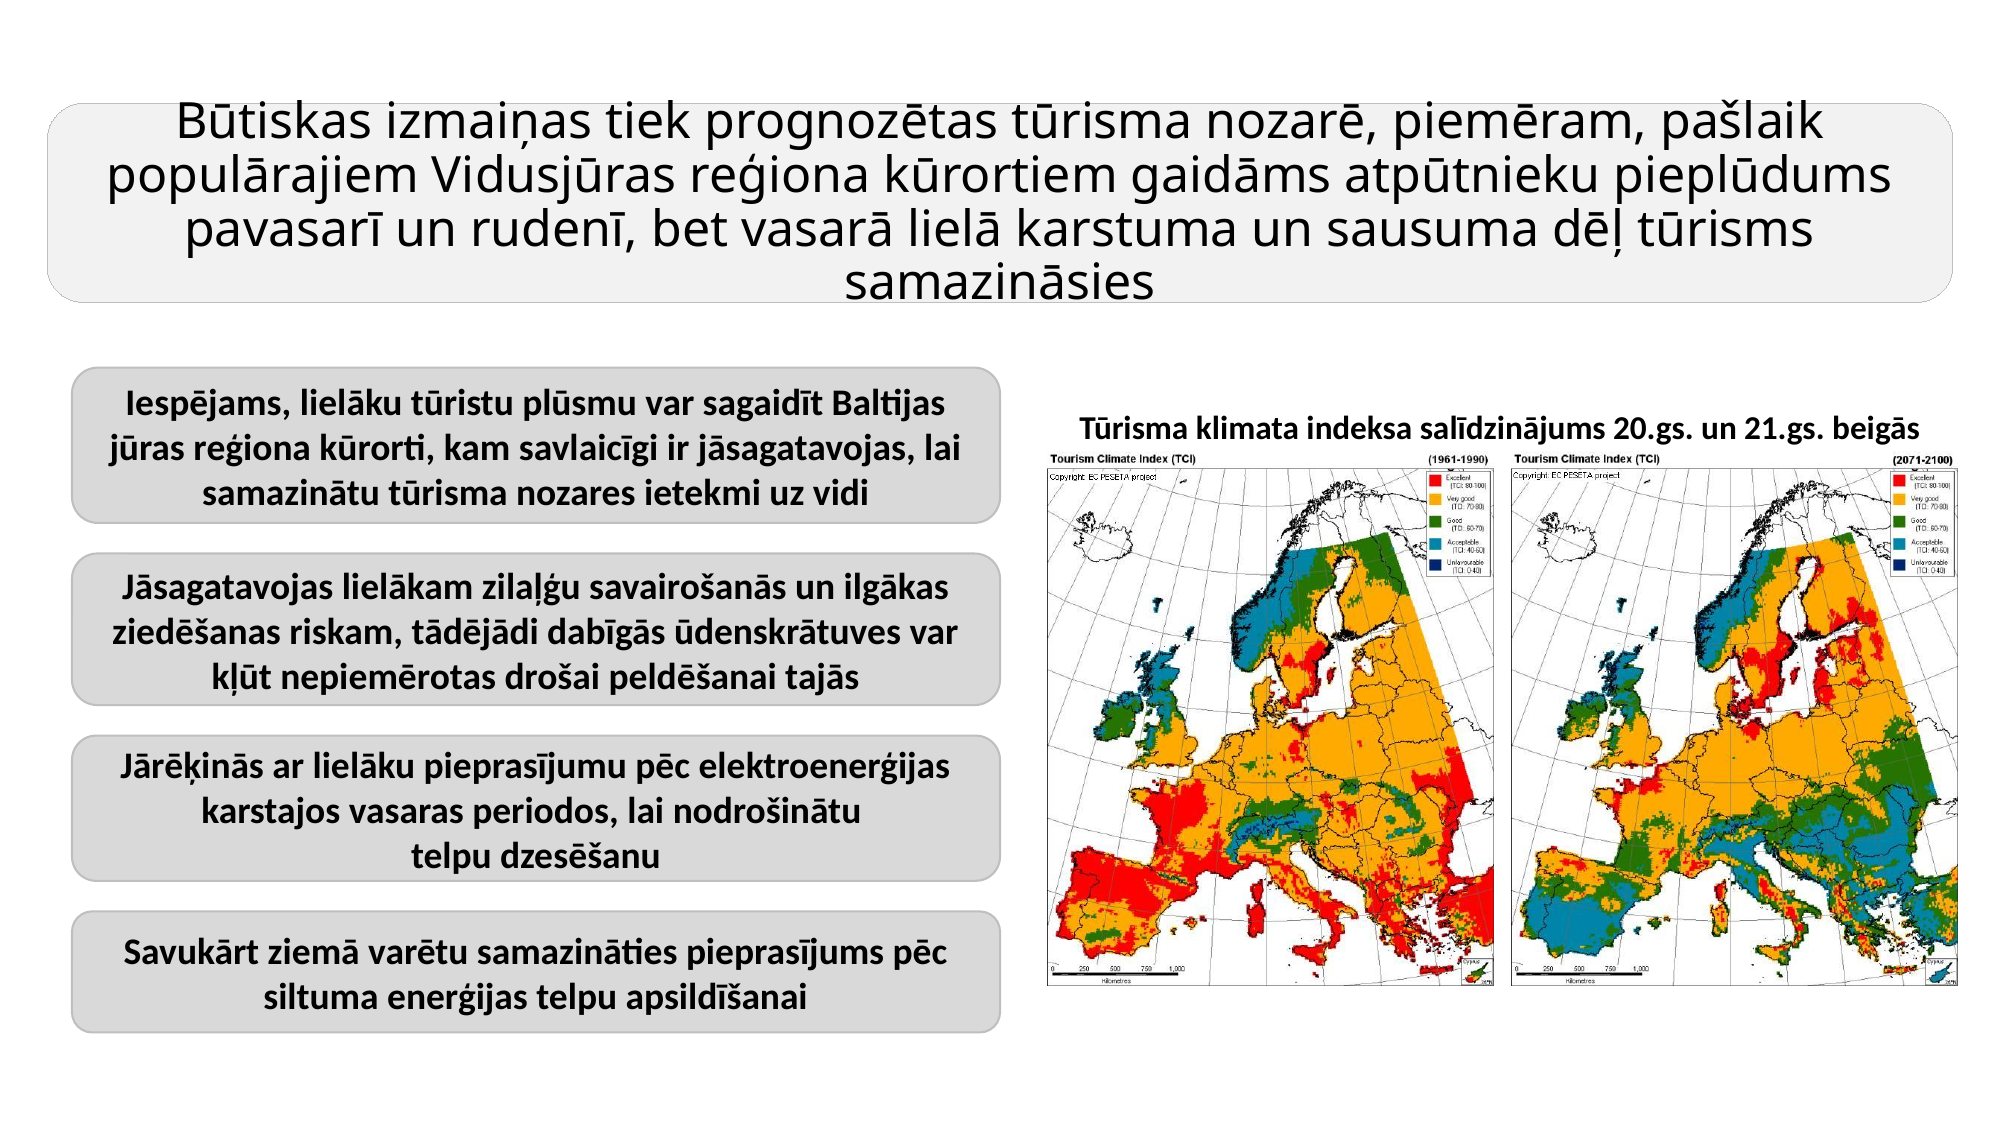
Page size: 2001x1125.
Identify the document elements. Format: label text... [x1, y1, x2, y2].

text_box Jāsagatavojas lielākam zilaļģu savairošanās un ilgākas ziedēšanas riskam, tādējādi dabīgās ūdenskrātuves var kļūt nepiemērotas drošai peldēšanai tajās [70, 552, 1002, 707]
text_box Savukārt ziemā varētu samazināties pieprasījums pēc siltuma enerģijas telpu apsildīšanai [70, 910, 1002, 1034]
text_box Tūrisma klimata indeksa salīdzinājums 20.gs. un 21.gs. beigās [1058, 398, 1943, 454]
picture [1511, 451, 1958, 986]
picture [1047, 451, 1494, 986]
text_box Būtiskas izmaiņas tiek prognozētas tūrisma nozarē, piemēram, pašlaik populārajiem Vidusjūras reģiona kūrortiem gaidāms atpūtnieku pieplūdums pavasarī un rudenī, bet vasarā lielā karstuma un sausuma dēļ tūrisms samazināsies [47, 103, 1953, 303]
text_box Iespējams, lielāku tūristu plūsmu var sagaidīt Baltijas jūras reģiona kūrorti, kam savlaicīgi ir jāsagatavojas, lai samazinātu tūrisma nozares ietekmi uz vidi [70, 366, 1002, 524]
text_box Jārēķinās ar lielāku pieprasījumu pēc elektroenerģijas karstajos vasaras periodos, lai nodrošinātu telpu dzesēšanu [70, 734, 1002, 882]
